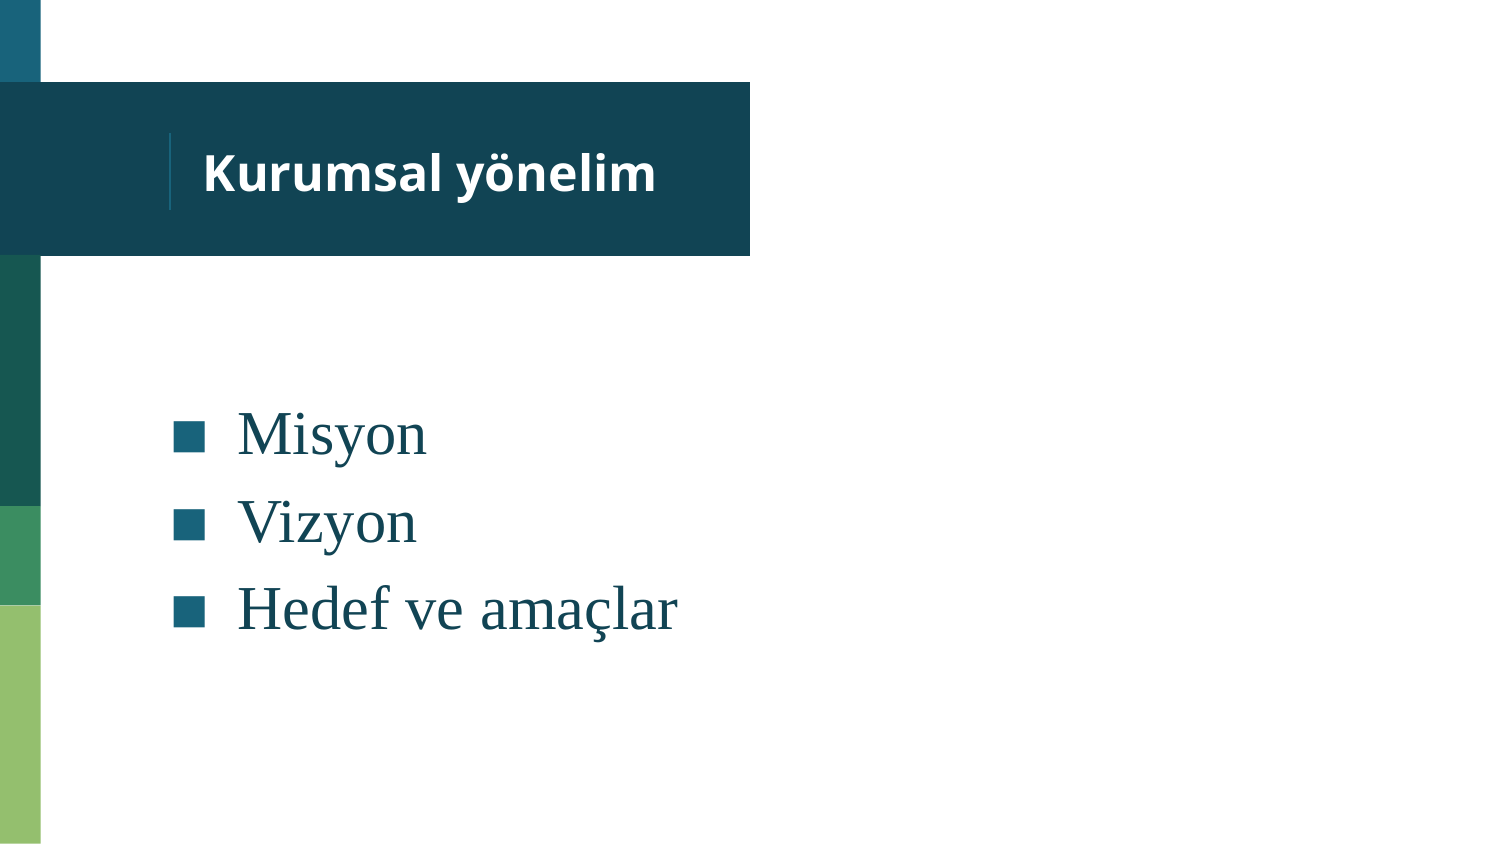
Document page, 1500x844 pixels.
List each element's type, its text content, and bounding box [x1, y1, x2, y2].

title Kurumsal yönelim [187, 87, 715, 256]
list Misyon Vizyon Hedef ve amaçlar [147, 289, 1500, 808]
